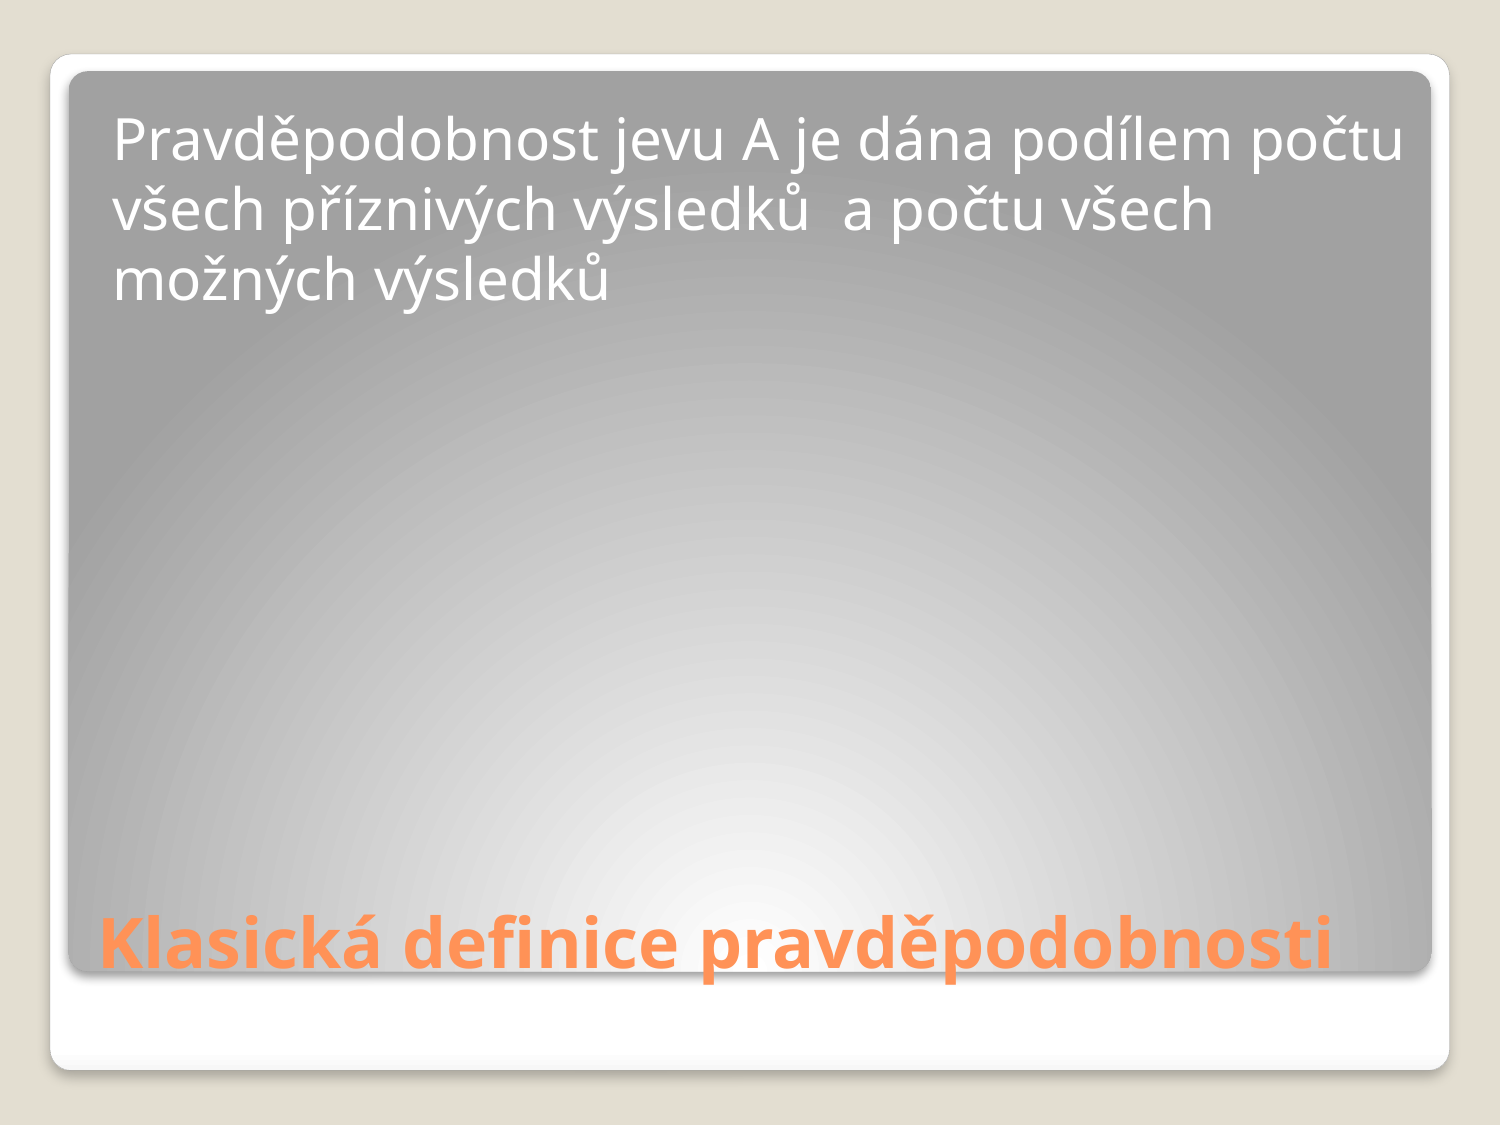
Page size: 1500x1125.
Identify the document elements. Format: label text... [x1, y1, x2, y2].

title Klasická definice pravděpodobnosti [82, 817, 1425, 990]
